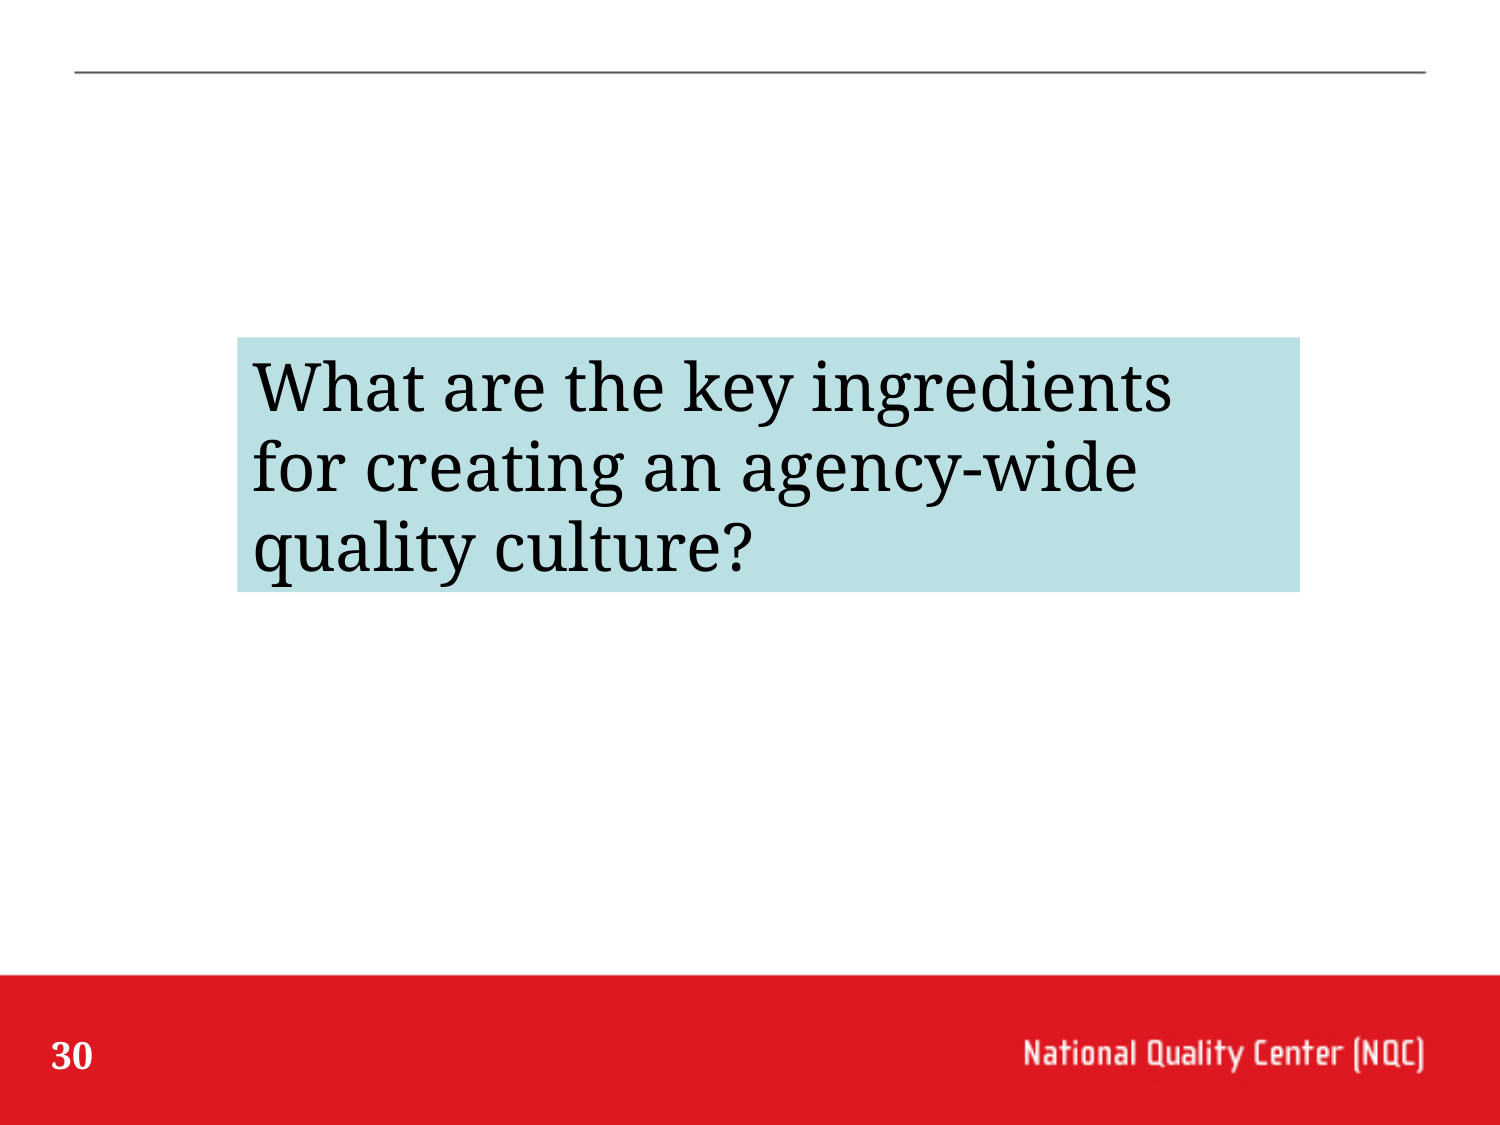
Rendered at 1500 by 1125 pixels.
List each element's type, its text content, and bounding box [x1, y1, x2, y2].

text_box What are the key ingredients for creating an agency-wide quality culture? [237, 337, 1300, 593]
picture [0, 0, 1500, 1125]
